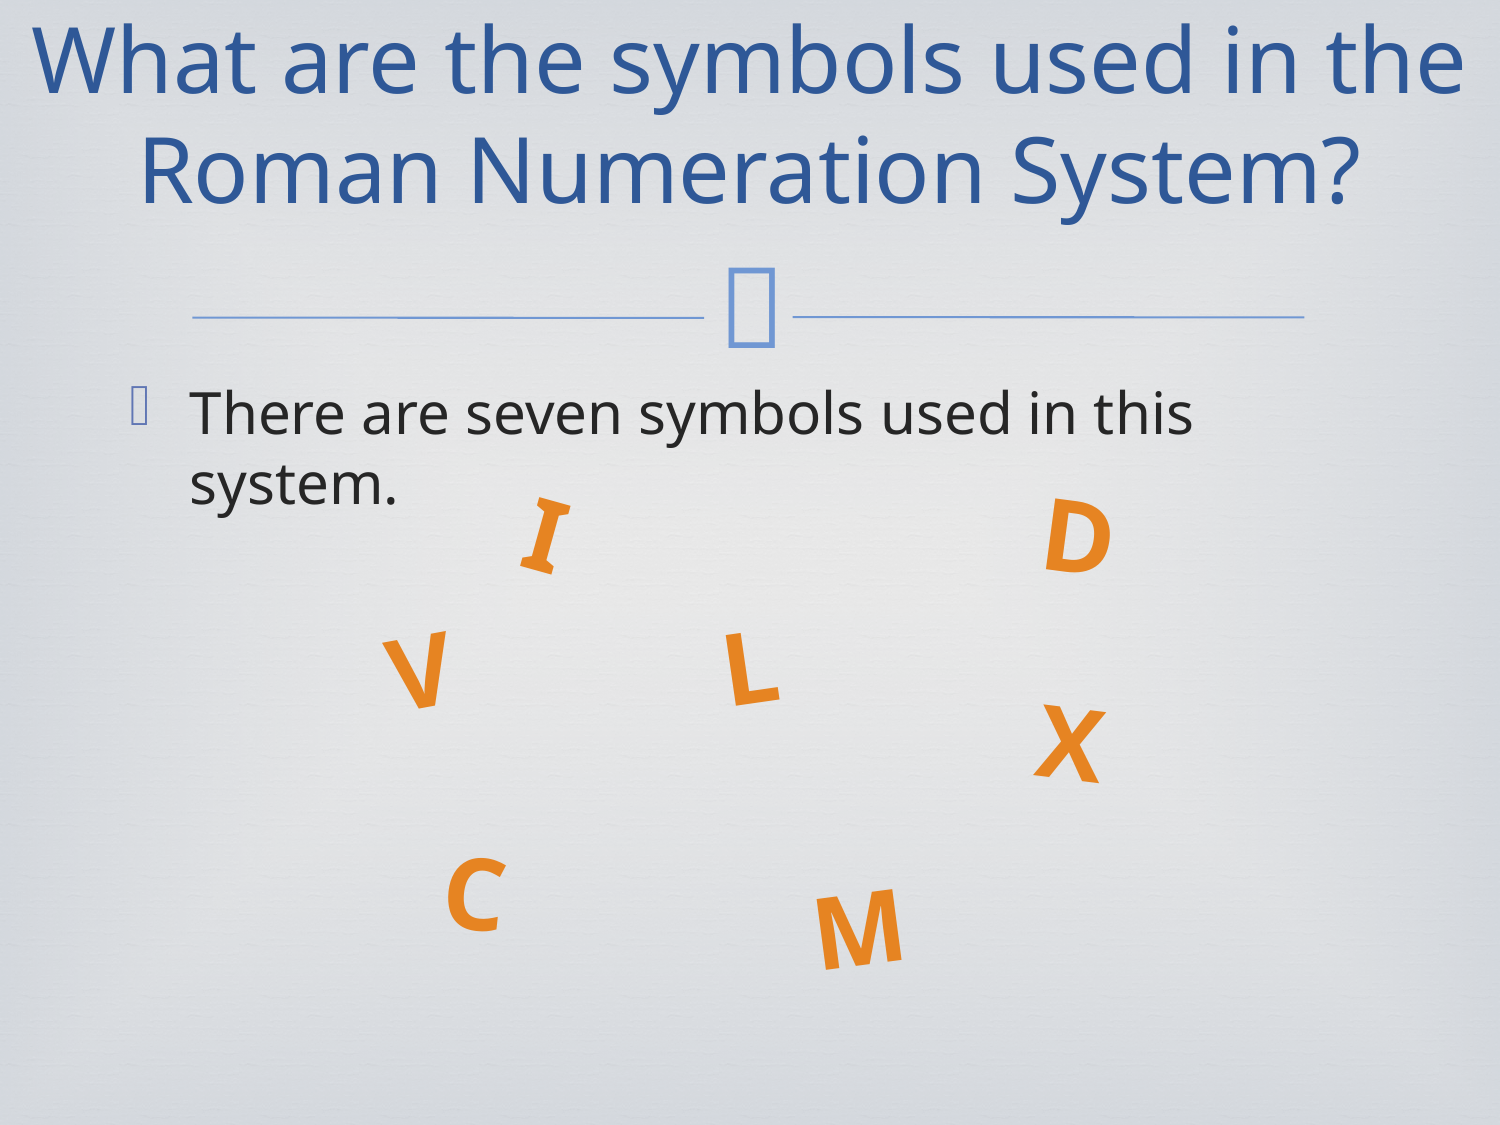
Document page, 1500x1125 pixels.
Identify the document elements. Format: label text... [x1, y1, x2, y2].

text_box I [495, 457, 599, 607]
text_box X [1014, 666, 1128, 813]
list There are seven symbols used in this system. [114, 368, 1386, 450]
text_box C [421, 818, 530, 963]
text_box D [1019, 460, 1141, 608]
text_box V [361, 593, 480, 744]
text_box M [788, 850, 930, 1001]
title What are the symbols used in the Roman Numeration System? [0, 24, 1500, 198]
text_box L [696, 591, 802, 738]
